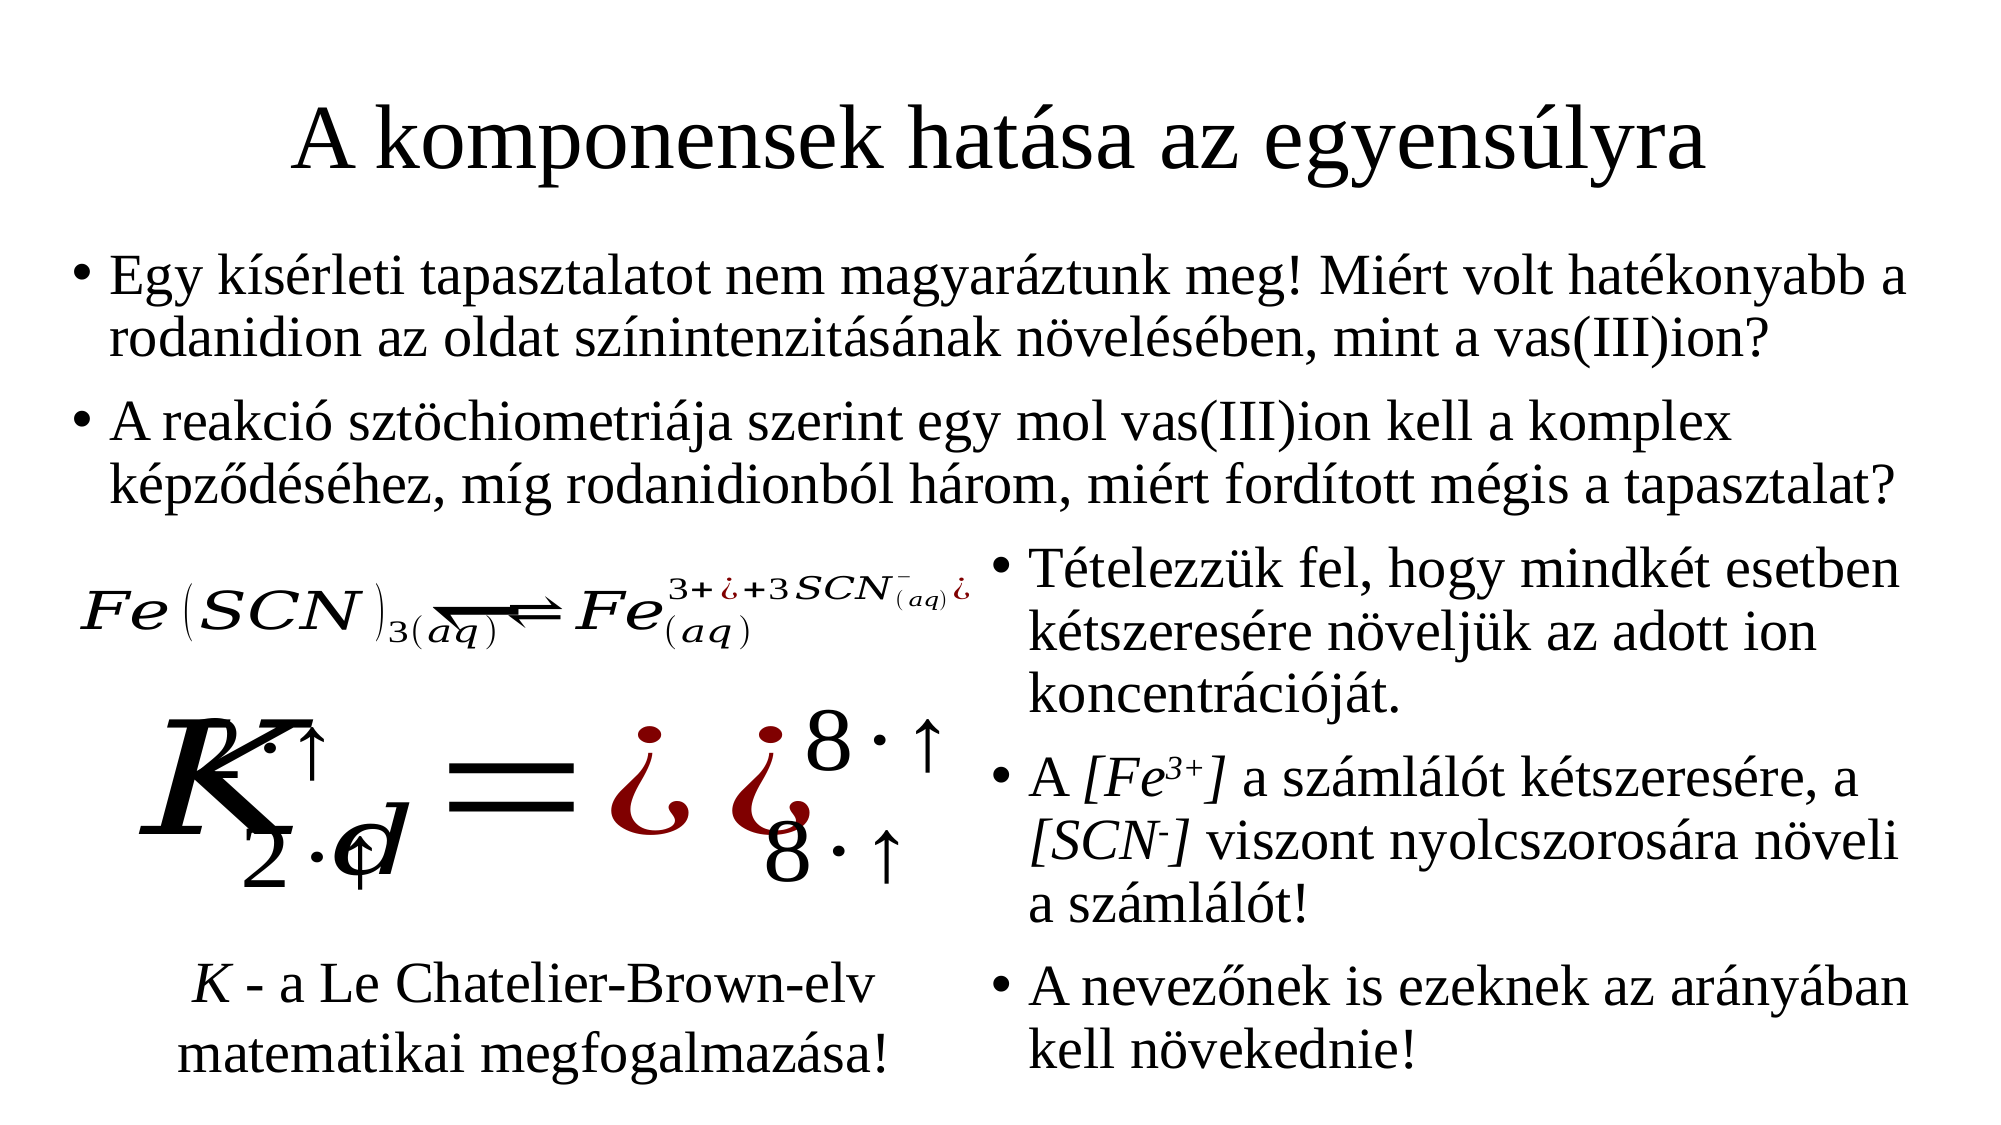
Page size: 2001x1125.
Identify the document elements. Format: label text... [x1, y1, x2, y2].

list Egy kísérleti tapasztalatot nem magyaráztunk meg! Miért volt hatékonyabb a rodanidion az oldat színintenzitásának növelésében, mint a vas(III)ion? A reakció sztöchiometriája szerint egy mol vas(III)ion kell a komplex képződéséhez, míg rodanidionból három, miért fordított mégis a tapasztalat? Tételezzük fel, hogy mindkét esetben kétszeresére növeljük az adott ion koncentrációját. A [Fe3+] a számlálót kétszeresére, a [SCN-] viszont nyolcszorosára növeli a számlálót! A nevezőnek is ezeknek az arányában kell növekednie! [56, 236, 1948, 1091]
title A komponensek hatása az egyensúlyra [137, 30, 1863, 236]
text_box K - a Le Chatelier-Brown-elv matematikai megfogalmazása! [162, 936, 906, 1091]
